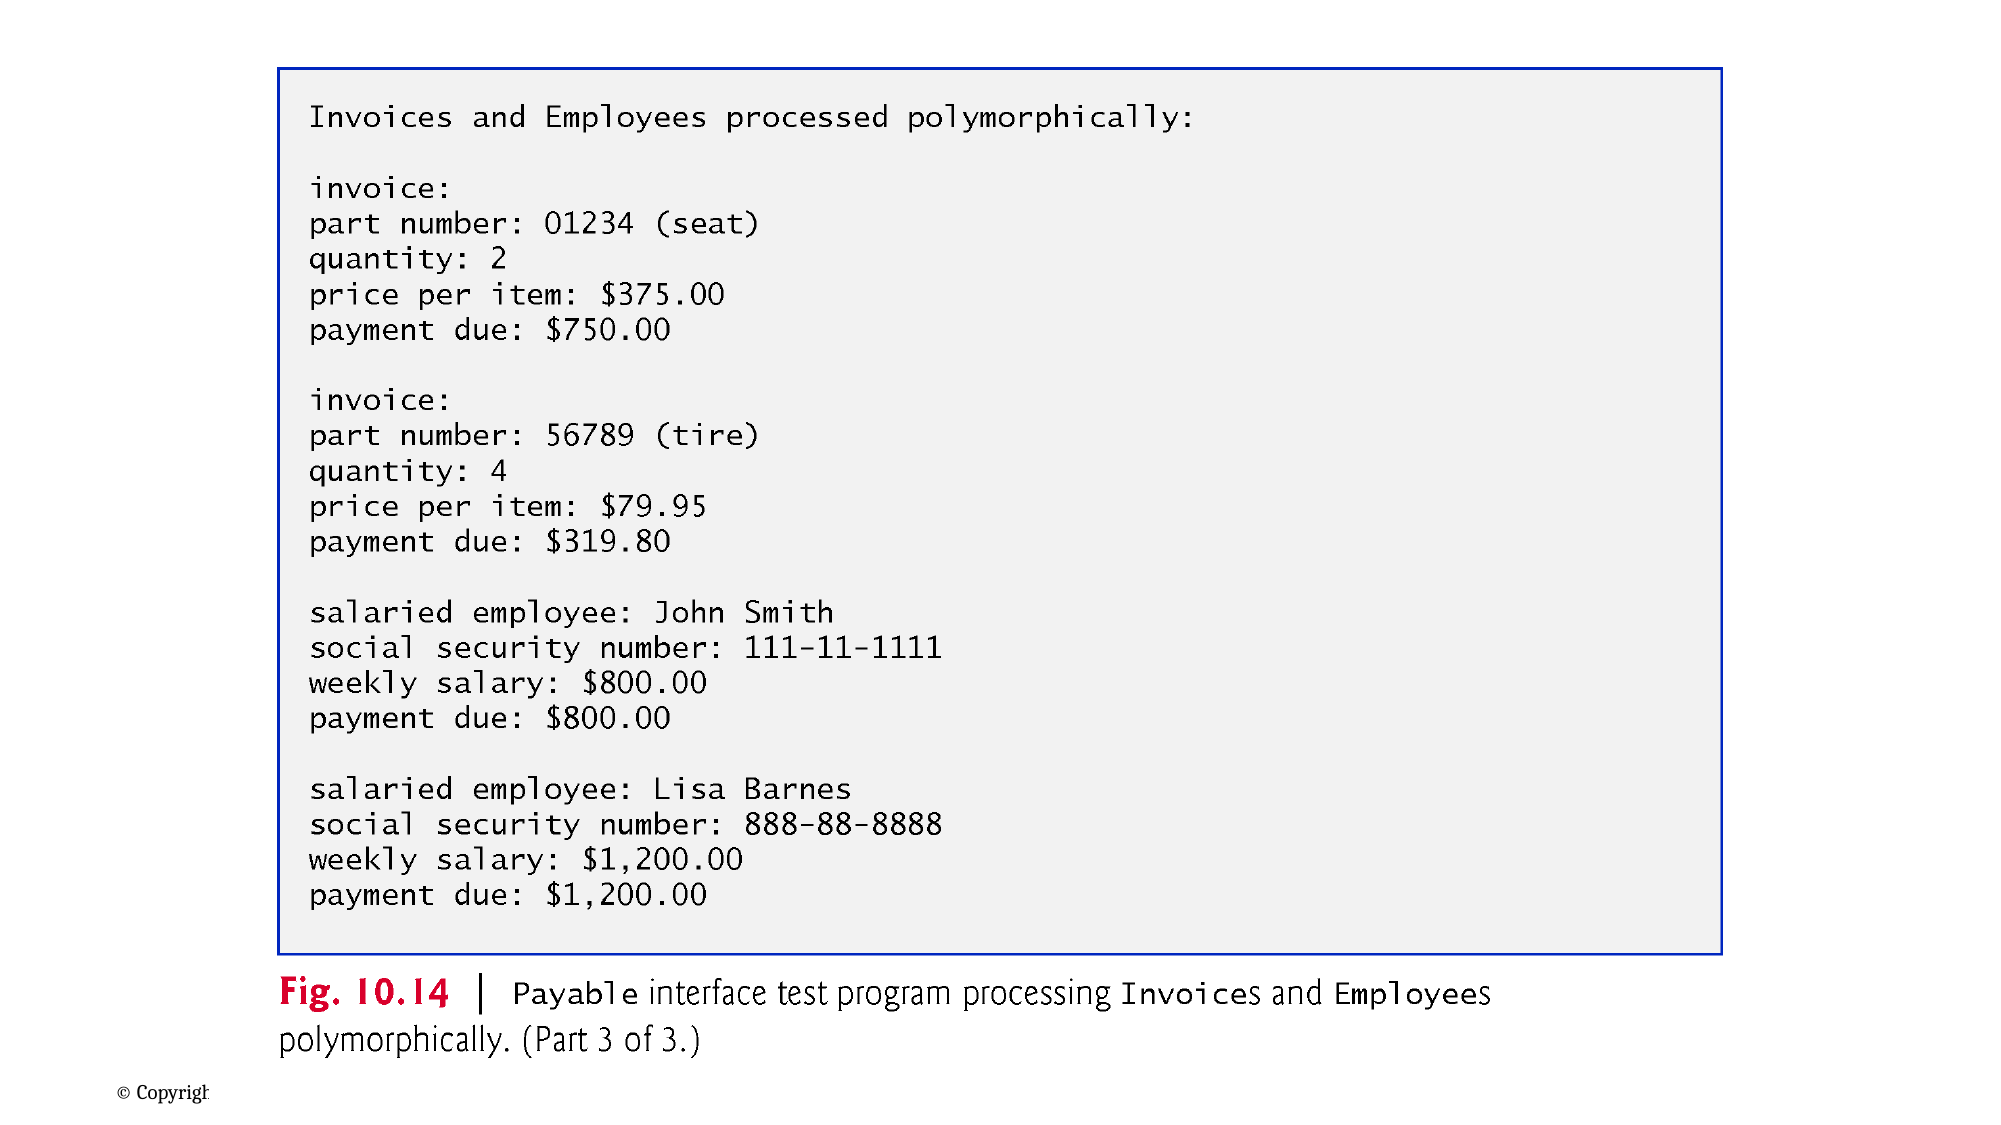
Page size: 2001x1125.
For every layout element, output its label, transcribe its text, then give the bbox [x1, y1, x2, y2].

footer © Copyright 1992-2018 by Pearson Education, Inc. All Rights Reserved. [99, 1051, 202, 1112]
picture [209, 0, 1790, 1125]
